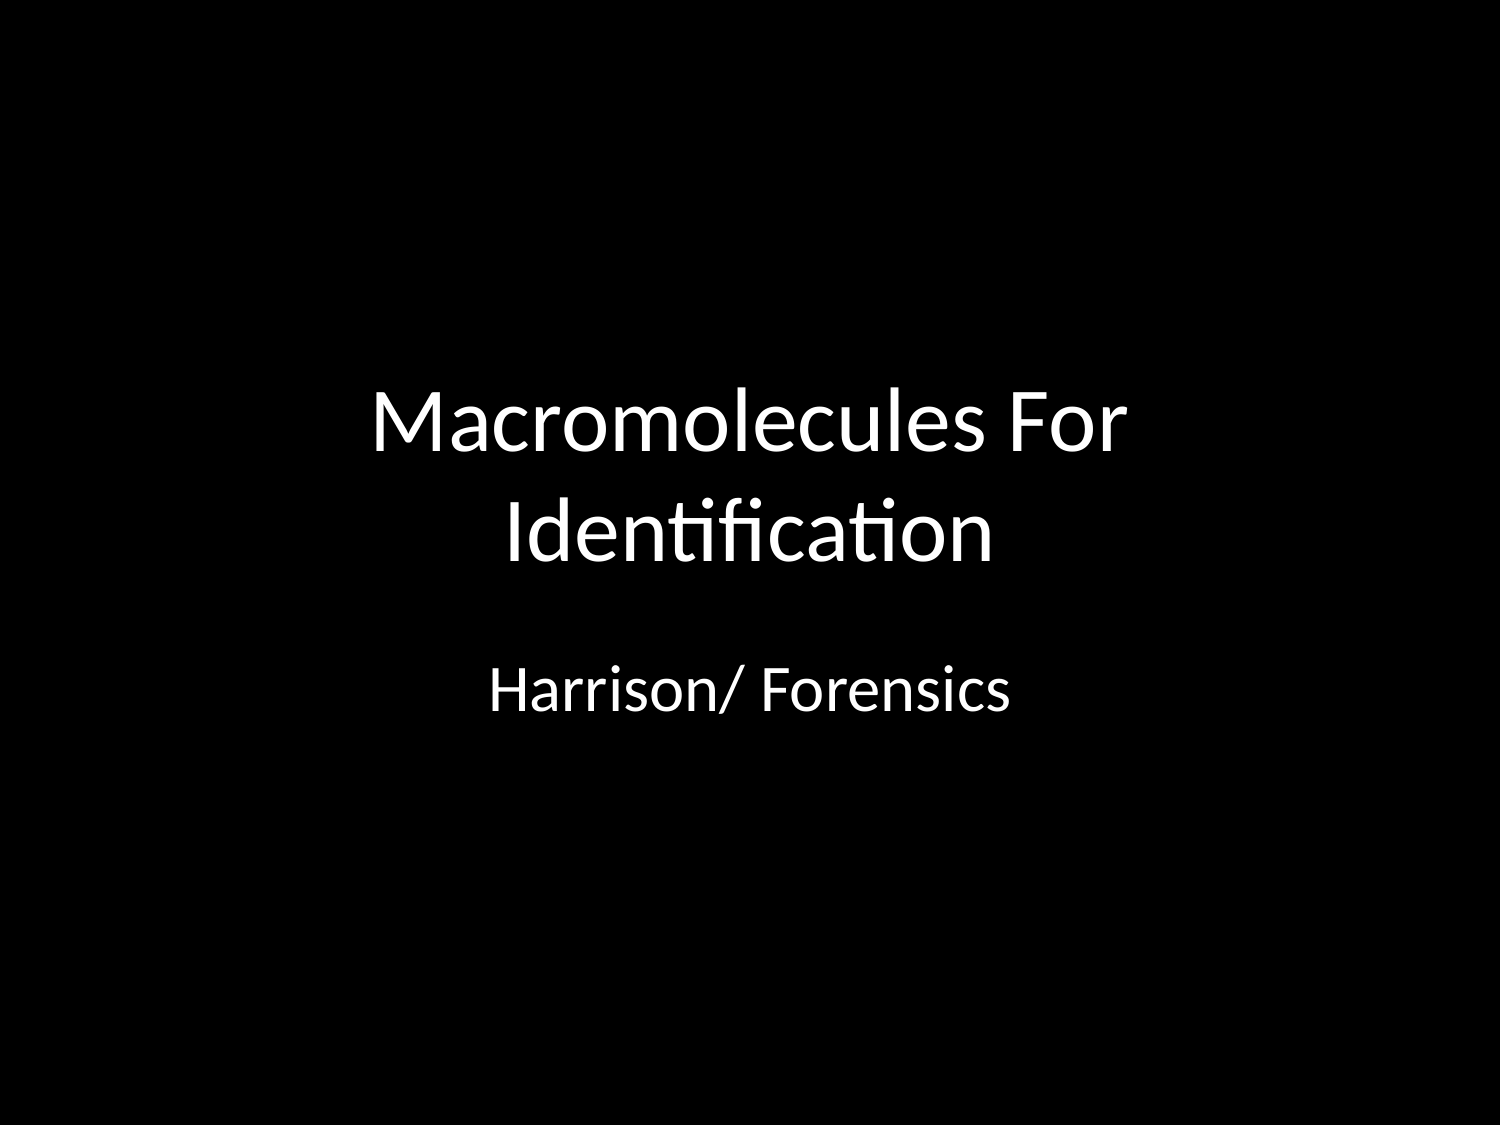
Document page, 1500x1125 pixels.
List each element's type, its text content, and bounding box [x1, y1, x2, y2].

subtitle Harrison/ Forensics [225, 637, 1275, 925]
title Macromolecules For Identification [112, 349, 1388, 591]
